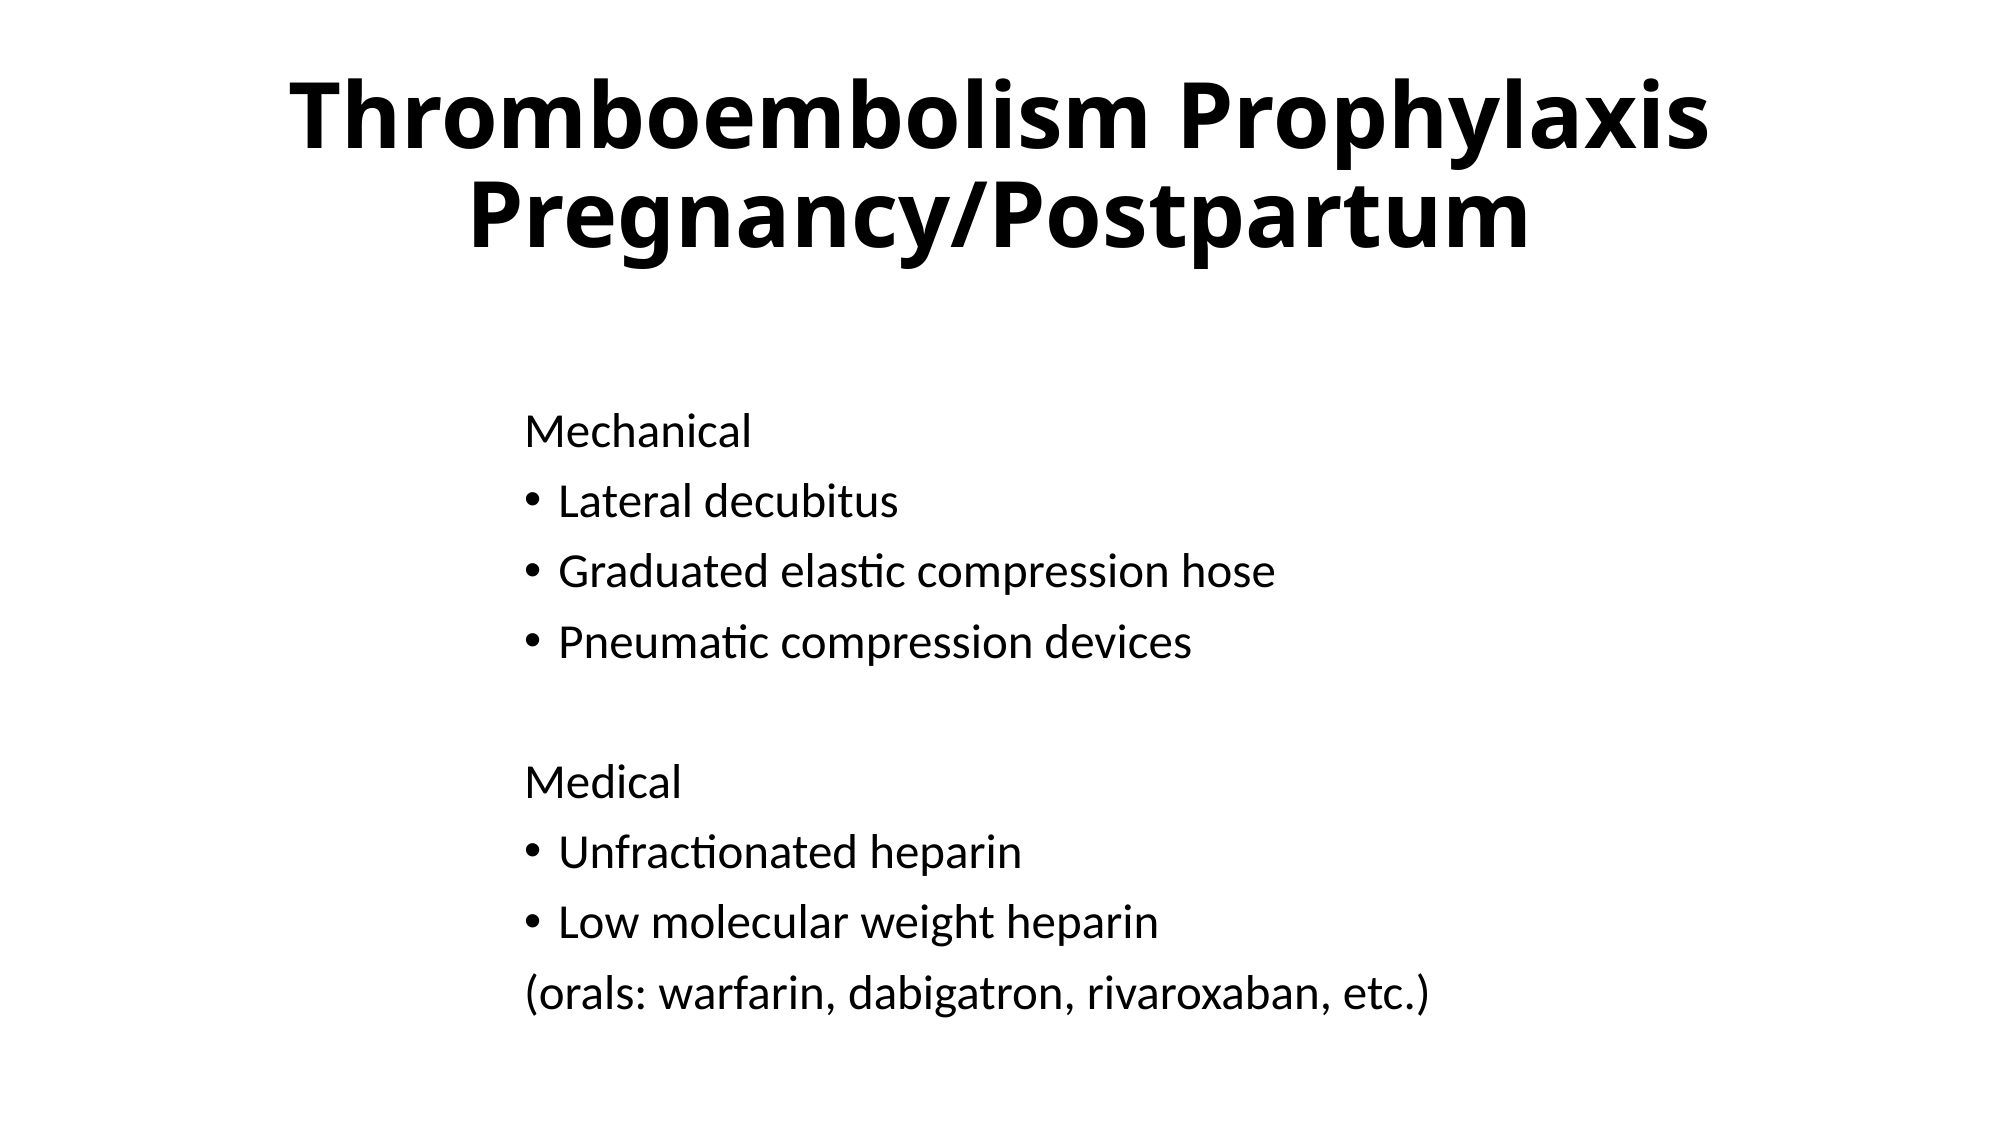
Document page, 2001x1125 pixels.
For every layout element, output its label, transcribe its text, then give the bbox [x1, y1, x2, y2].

title Thromboembolism Prophylaxis Pregnancy/Postpartum [137, 59, 1863, 278]
list Mechanical Lateral decubitus Graduated elastic compression hose Pneumatic compression devices Medical Unfractionated heparin Low molecular weight heparin (orals: warfarin, dabigatron, rivaroxaban, etc.) [509, 321, 1600, 1036]
